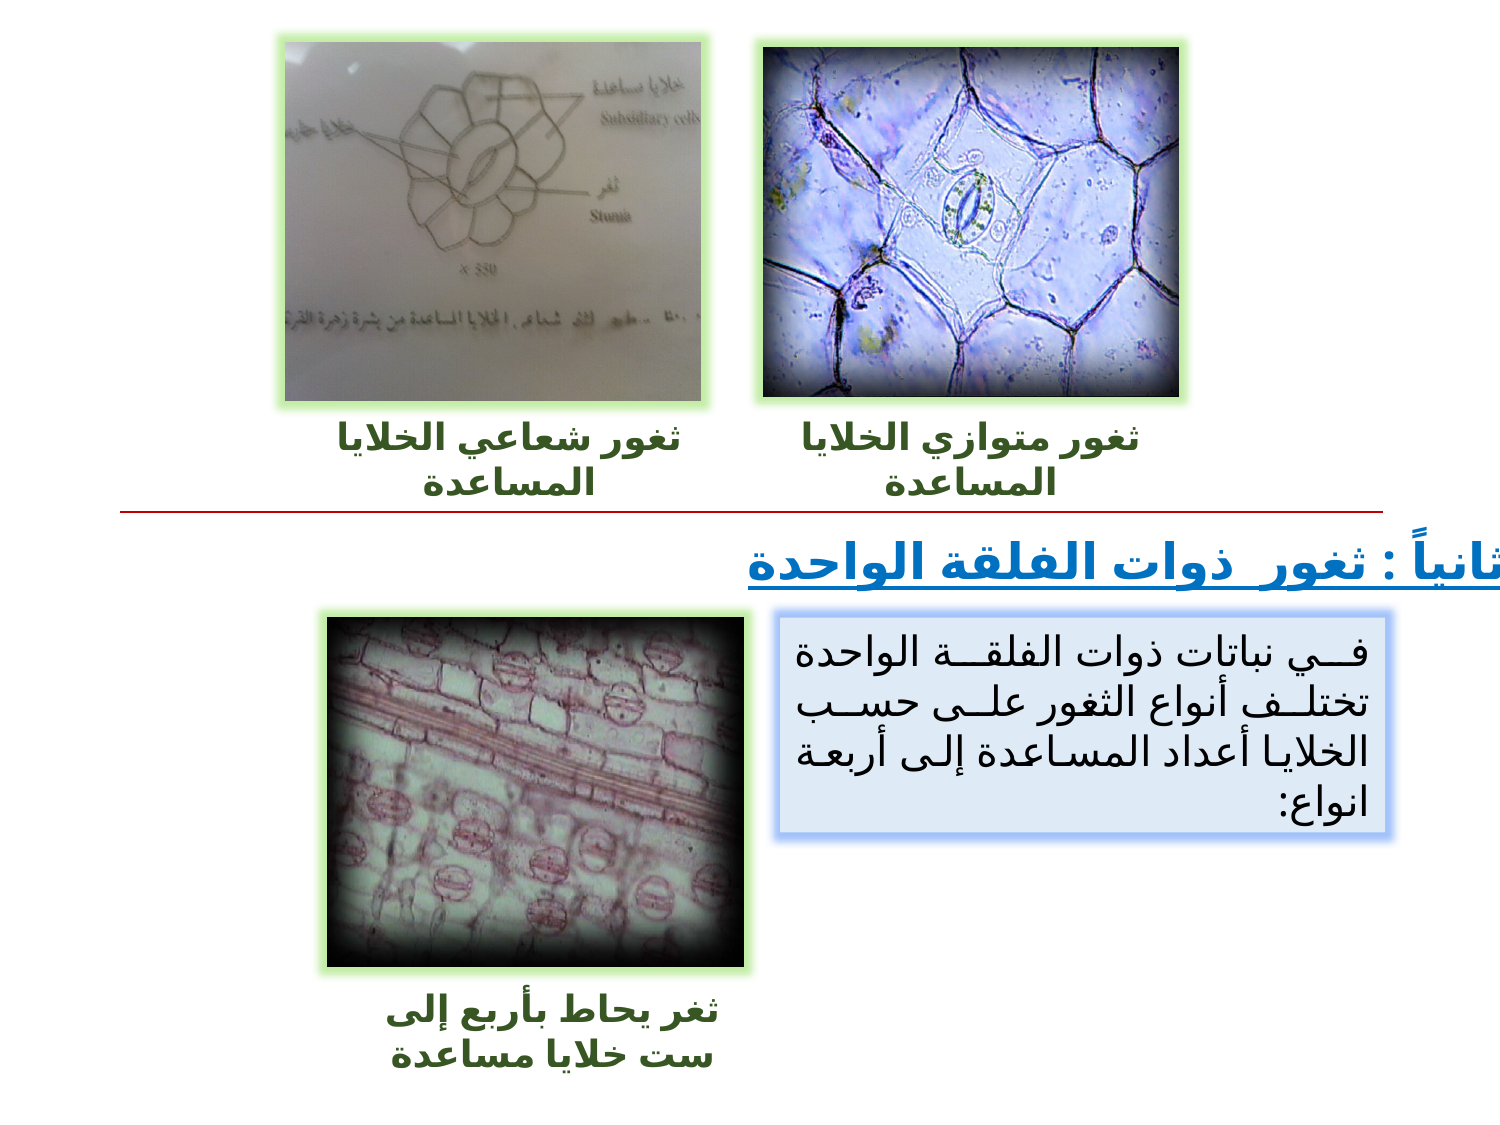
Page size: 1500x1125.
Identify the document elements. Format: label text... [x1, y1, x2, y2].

picture [763, 47, 1179, 397]
text_box ثغور شعاعي الخلايا المساعدة [318, 405, 701, 511]
text_box ثانياً : ثغور ذوات الفلقة الواحدة [732, 521, 1500, 597]
text_box ثغور متوازي الخلايا المساعدة [780, 405, 1162, 511]
picture [327, 617, 744, 967]
picture [285, 42, 701, 402]
text_box في نباتات ذوات الفلقة الواحدة تختلف أنواع الثغور على حسب الخلايا أعداد المساعدة إلى أربعة انواع: [780, 617, 1386, 833]
text_box ثغر يحاط بأربع إلى ست خلايا مساعدة [361, 977, 744, 1082]
